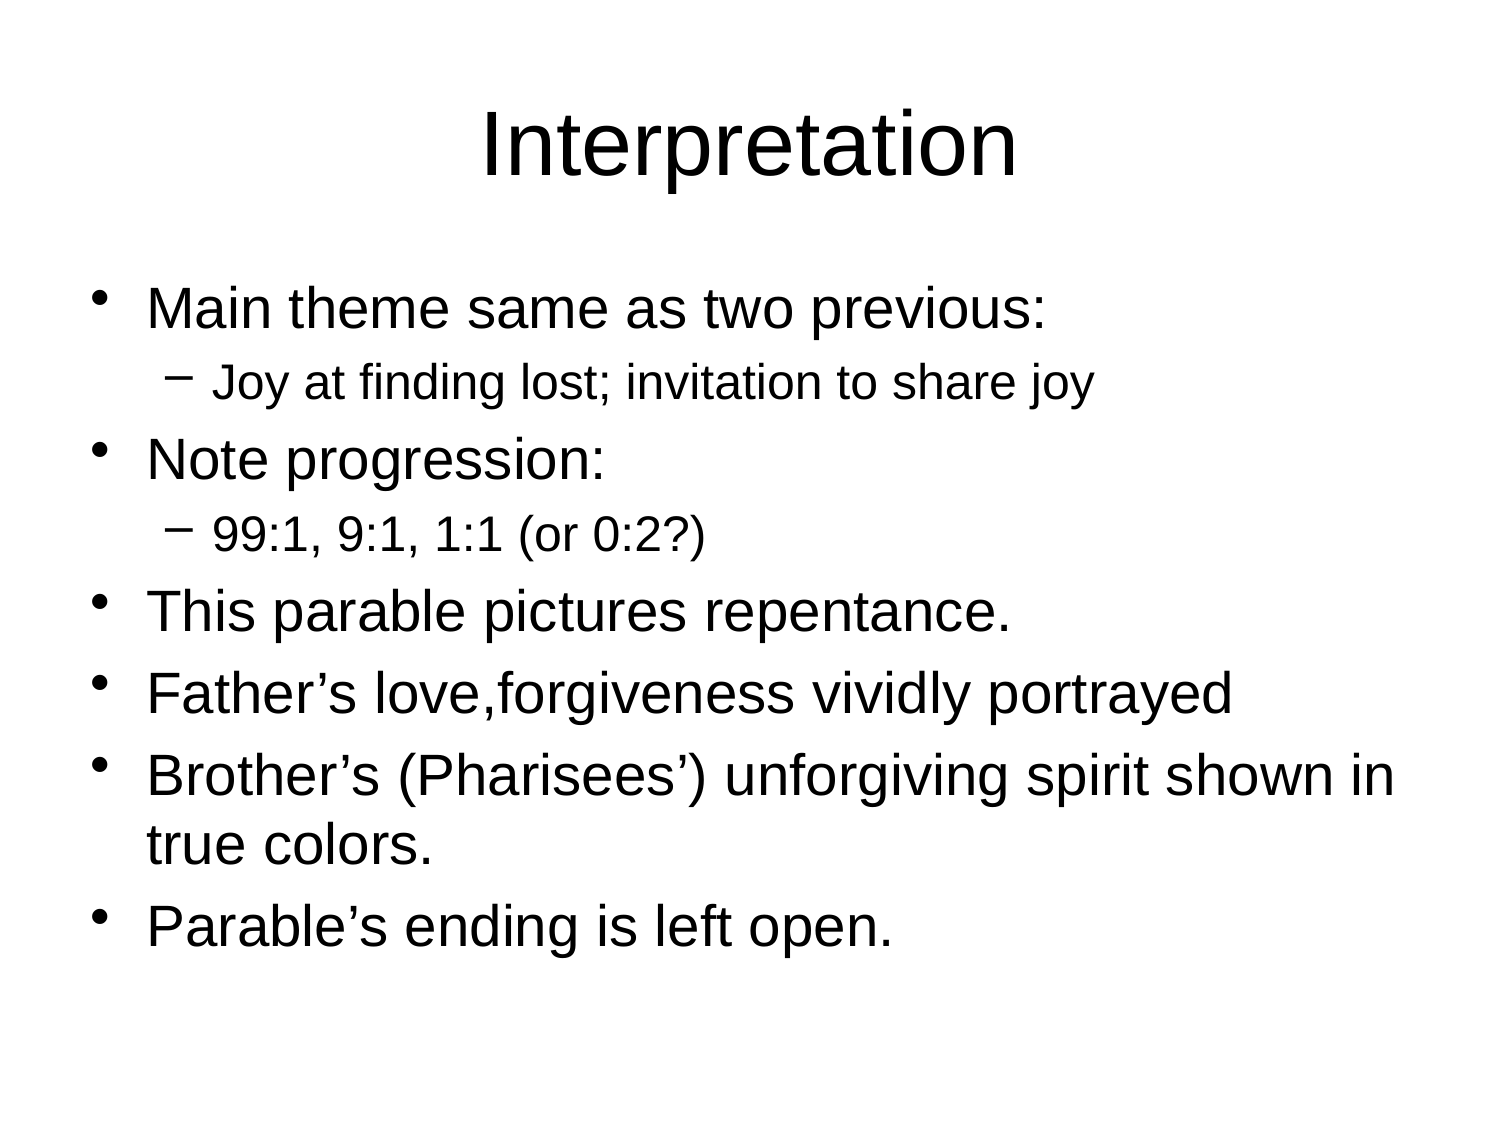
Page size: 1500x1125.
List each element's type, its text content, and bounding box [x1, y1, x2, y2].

list Main theme same as two previous: Joy at finding lost; invitation to share joy Note progression: 99:1, 9:1, 1:1 (or 0:2?) This parable pictures repentance. Father’s love,forgiveness vividly portrayed Brother’s (Pharisees’) unforgiving spirit shown in true colors. Parable’s ending is left open. [75, 262, 1425, 1005]
title Interpretation [75, 45, 1425, 233]
